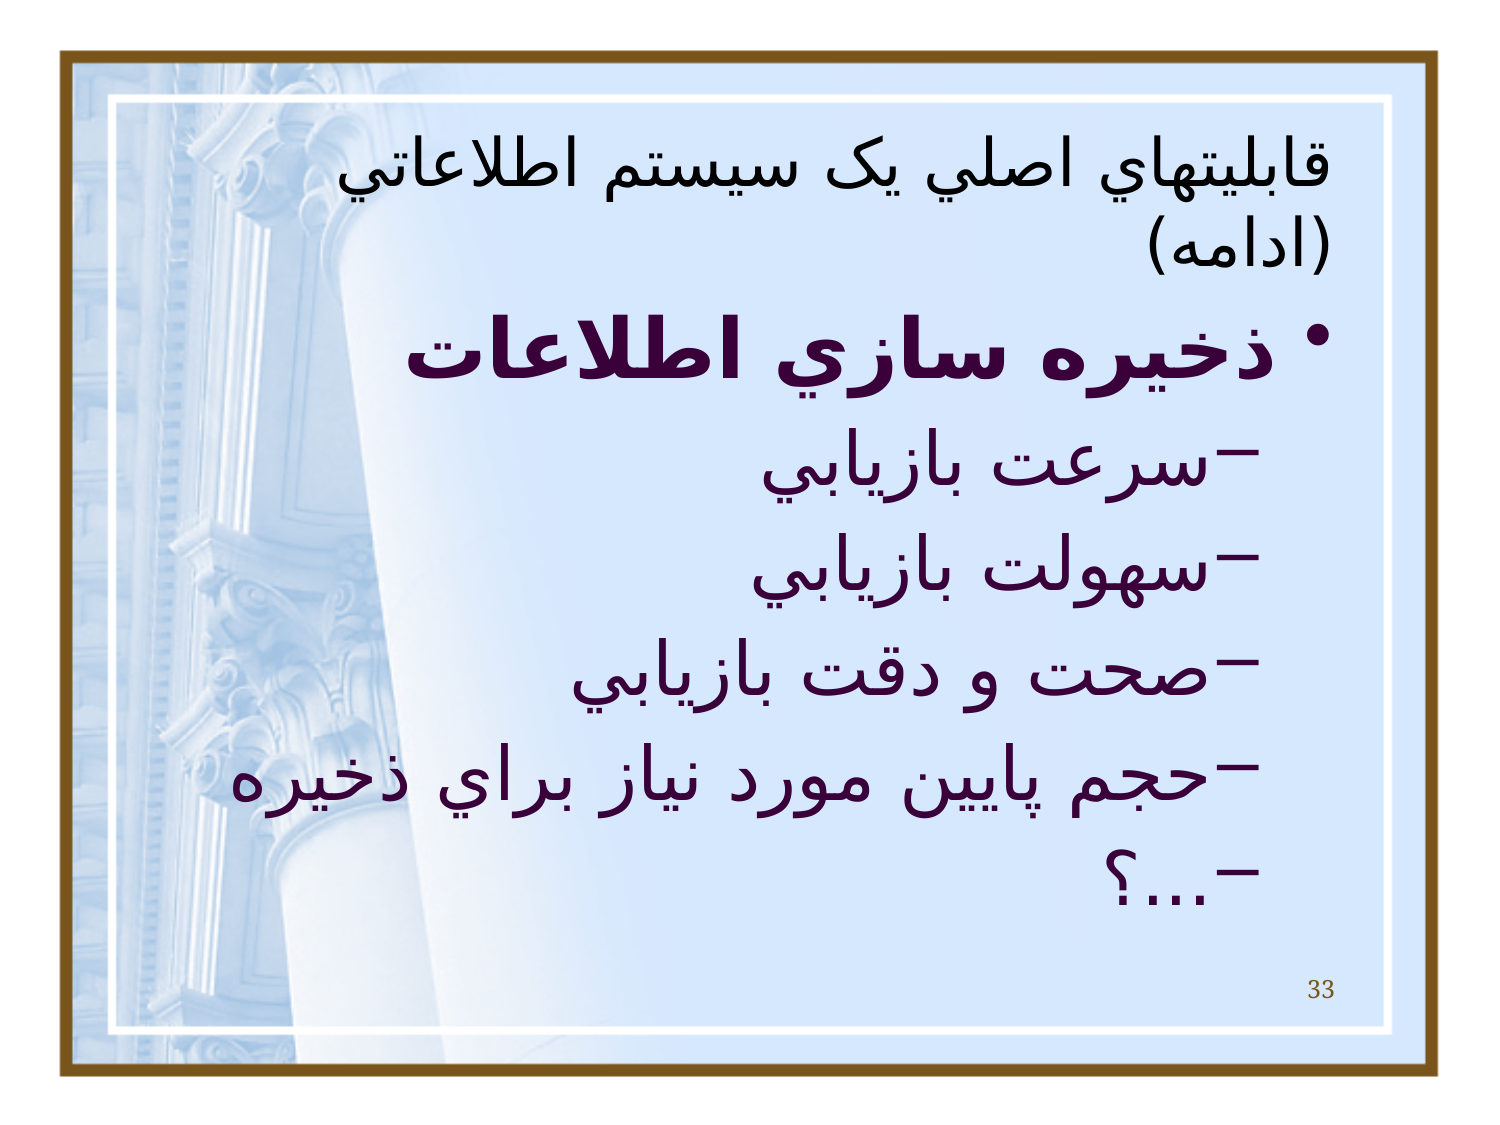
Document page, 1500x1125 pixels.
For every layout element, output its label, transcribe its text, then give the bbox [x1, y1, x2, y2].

list ذخيره سازي اطلاعات سرعت بازيابي سهولت بازيابي صحت و دقت بازيابي حجم پايين مورد نياز براي ذخيره ...؟ [150, 287, 1350, 1038]
title قابليتهاي اصلي يک سيستم اطلاعاتي (ادامه) [150, 125, 1350, 275]
picture [0, 0, 1500, 1125]
slide_number 33 [1062, 965, 1351, 1029]
